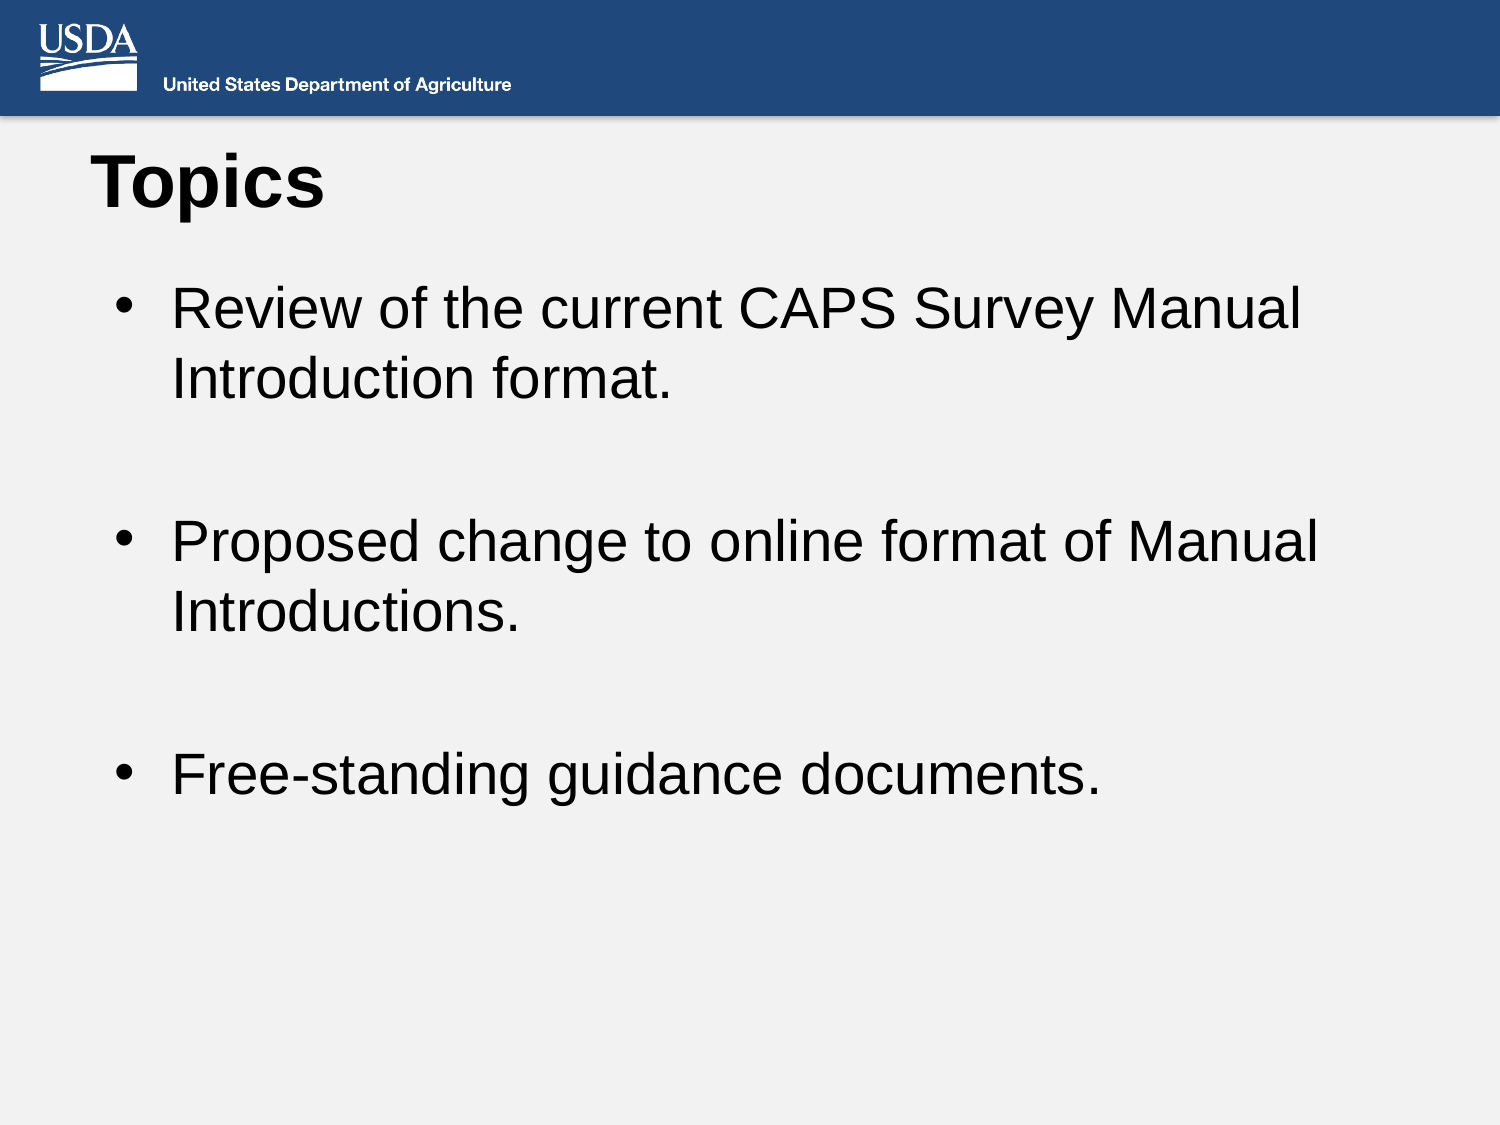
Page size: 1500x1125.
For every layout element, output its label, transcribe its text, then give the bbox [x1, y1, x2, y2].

picture [39, 23, 511, 94]
title Topics [75, 64, 1425, 290]
list Review of the current CAPS Survey Manual Introduction format. Proposed change to online format of Manual Introductions. Free-standing guidance documents. [99, 262, 1363, 965]
